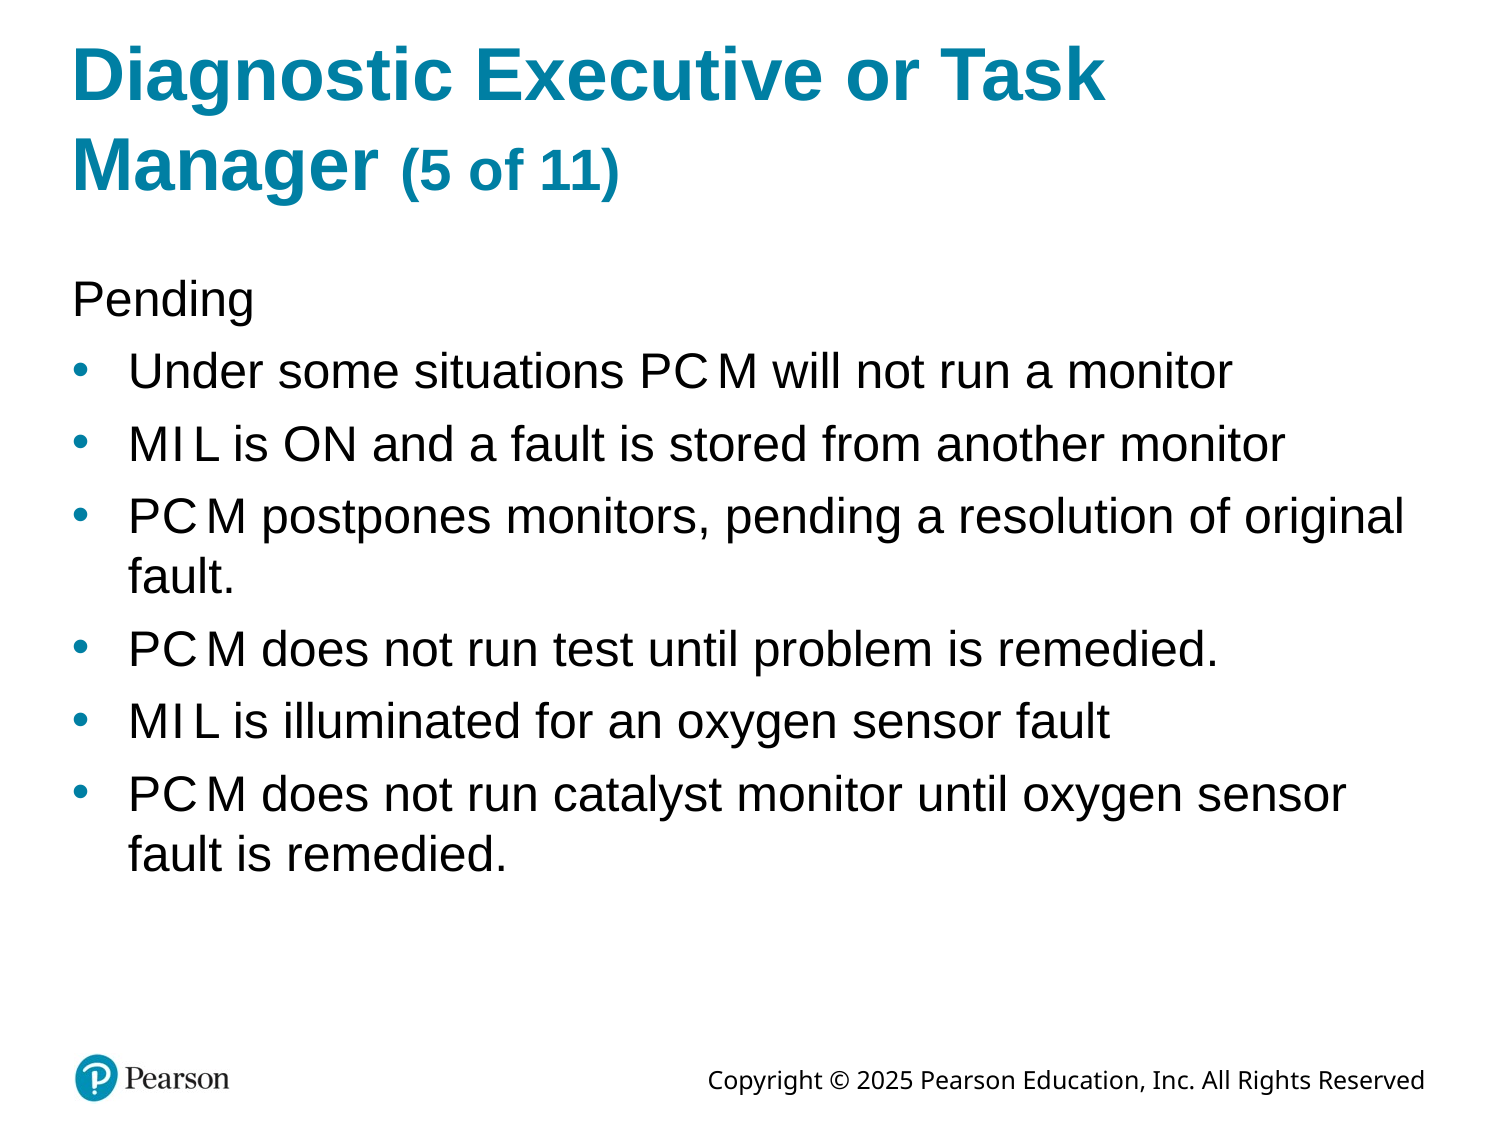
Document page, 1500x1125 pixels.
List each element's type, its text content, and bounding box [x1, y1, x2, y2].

title Diagnostic Executive or Task Manager (5 of 11) [71, 19, 1422, 213]
list Pending Under some situations P C M will not run a monitor M I L is ON and a fault is stored from another monitor P C M postpones monitors, pending a resolution of original fault. P C M does not run test until problem is remedied. M I L is illuminated for an oxygen sensor fault P C M does not run catalyst monitor until oxygen sensor fault is remedied. [71, 252, 1421, 896]
picture [74, 1053, 230, 1104]
